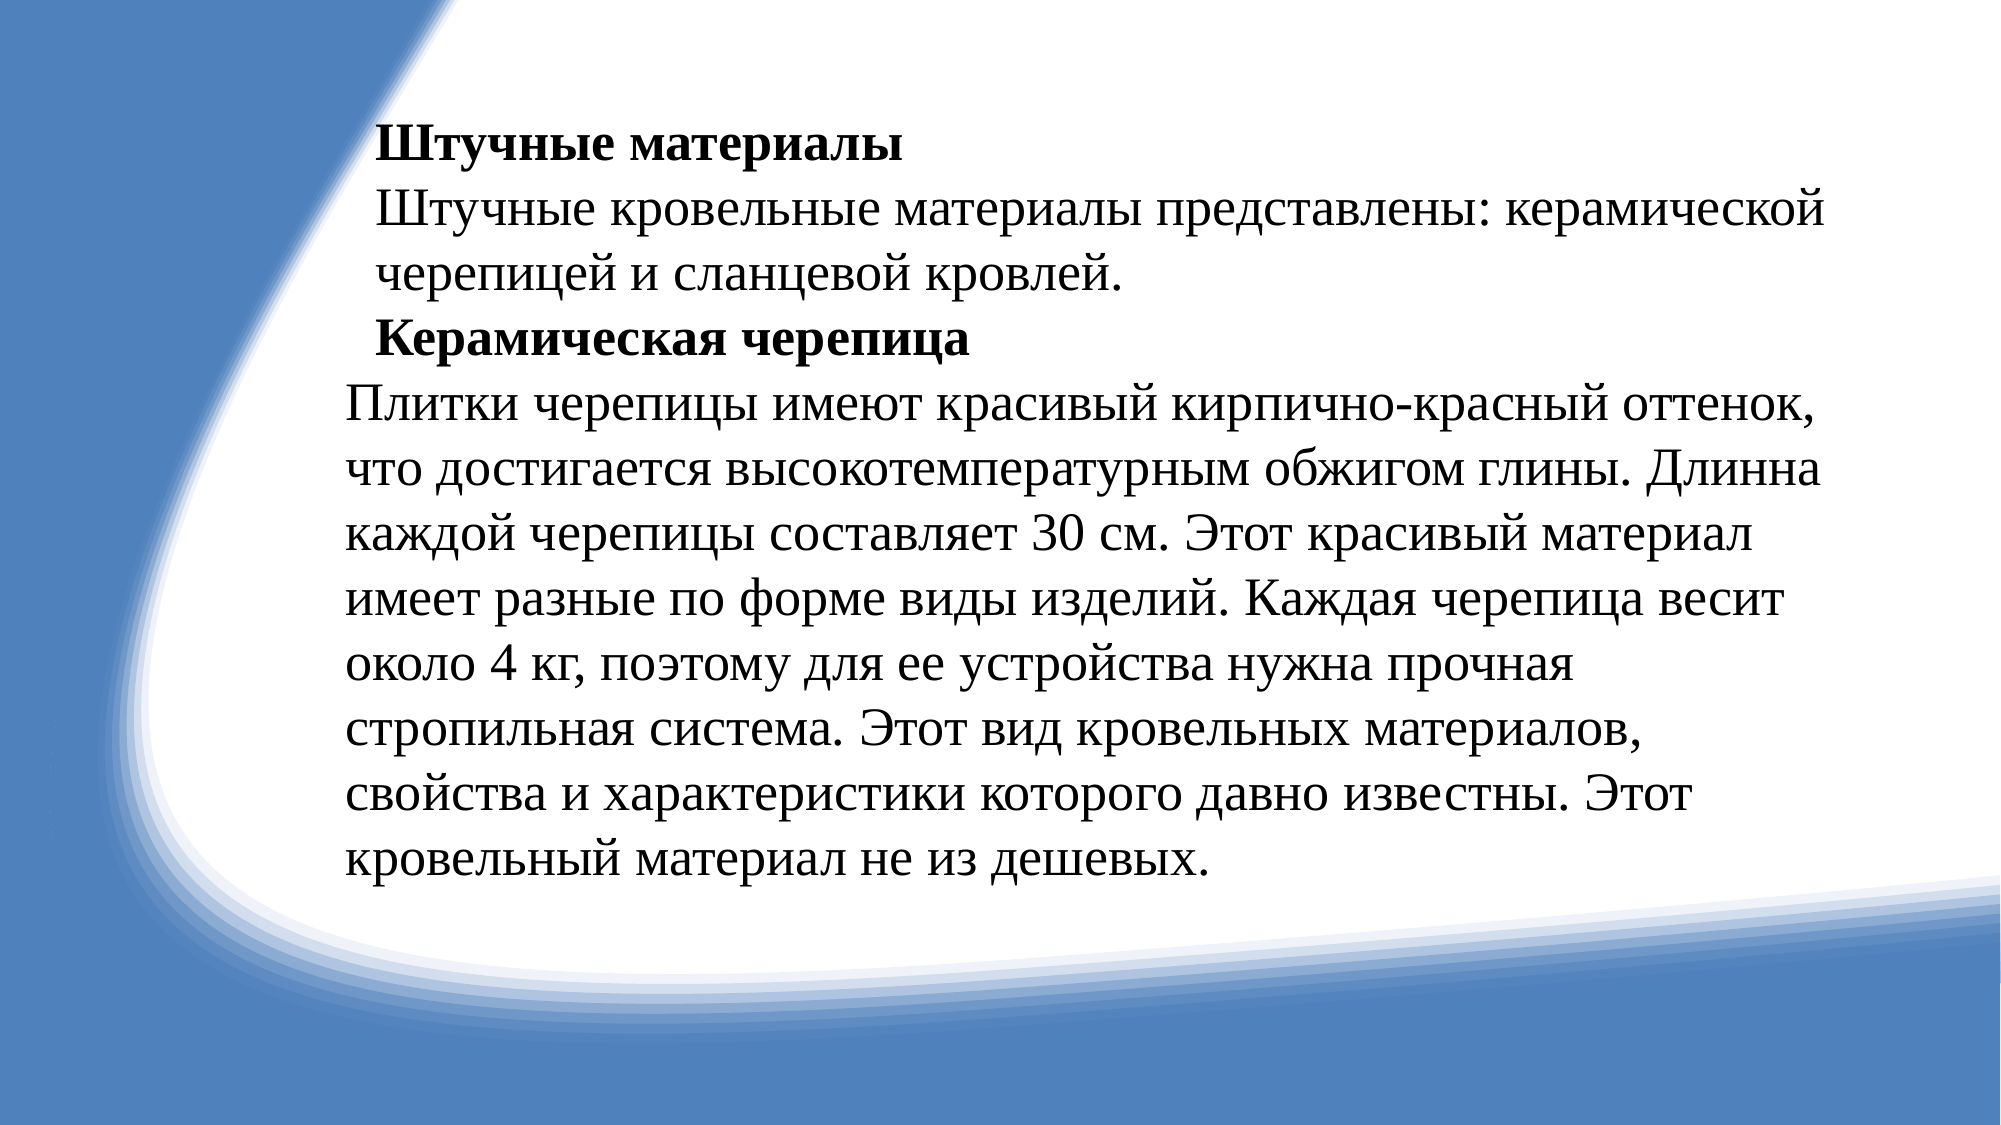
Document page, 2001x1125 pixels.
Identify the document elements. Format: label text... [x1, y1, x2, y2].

text_box Штучные материалы Штучные кровельные материалы представлены: керамической черепицей и сланцевой кровлей. Керамическая черепица Плитки черепицы имеют красивый кирпично-красный оттенок, что достигается высокотемпературным обжигом глины. Длинна каждой черепицы составляет 30 см. Этот красивый материал имеет разные по форме виды изделий. Каждая черепица весит около 4 кг, поэтому для ее устройства нужна прочная стропильная система. Этот вид кровельных материалов, свойства и характеристики которого давно известны. Этот кровельный материал не из дешевых. [330, 99, 1894, 894]
